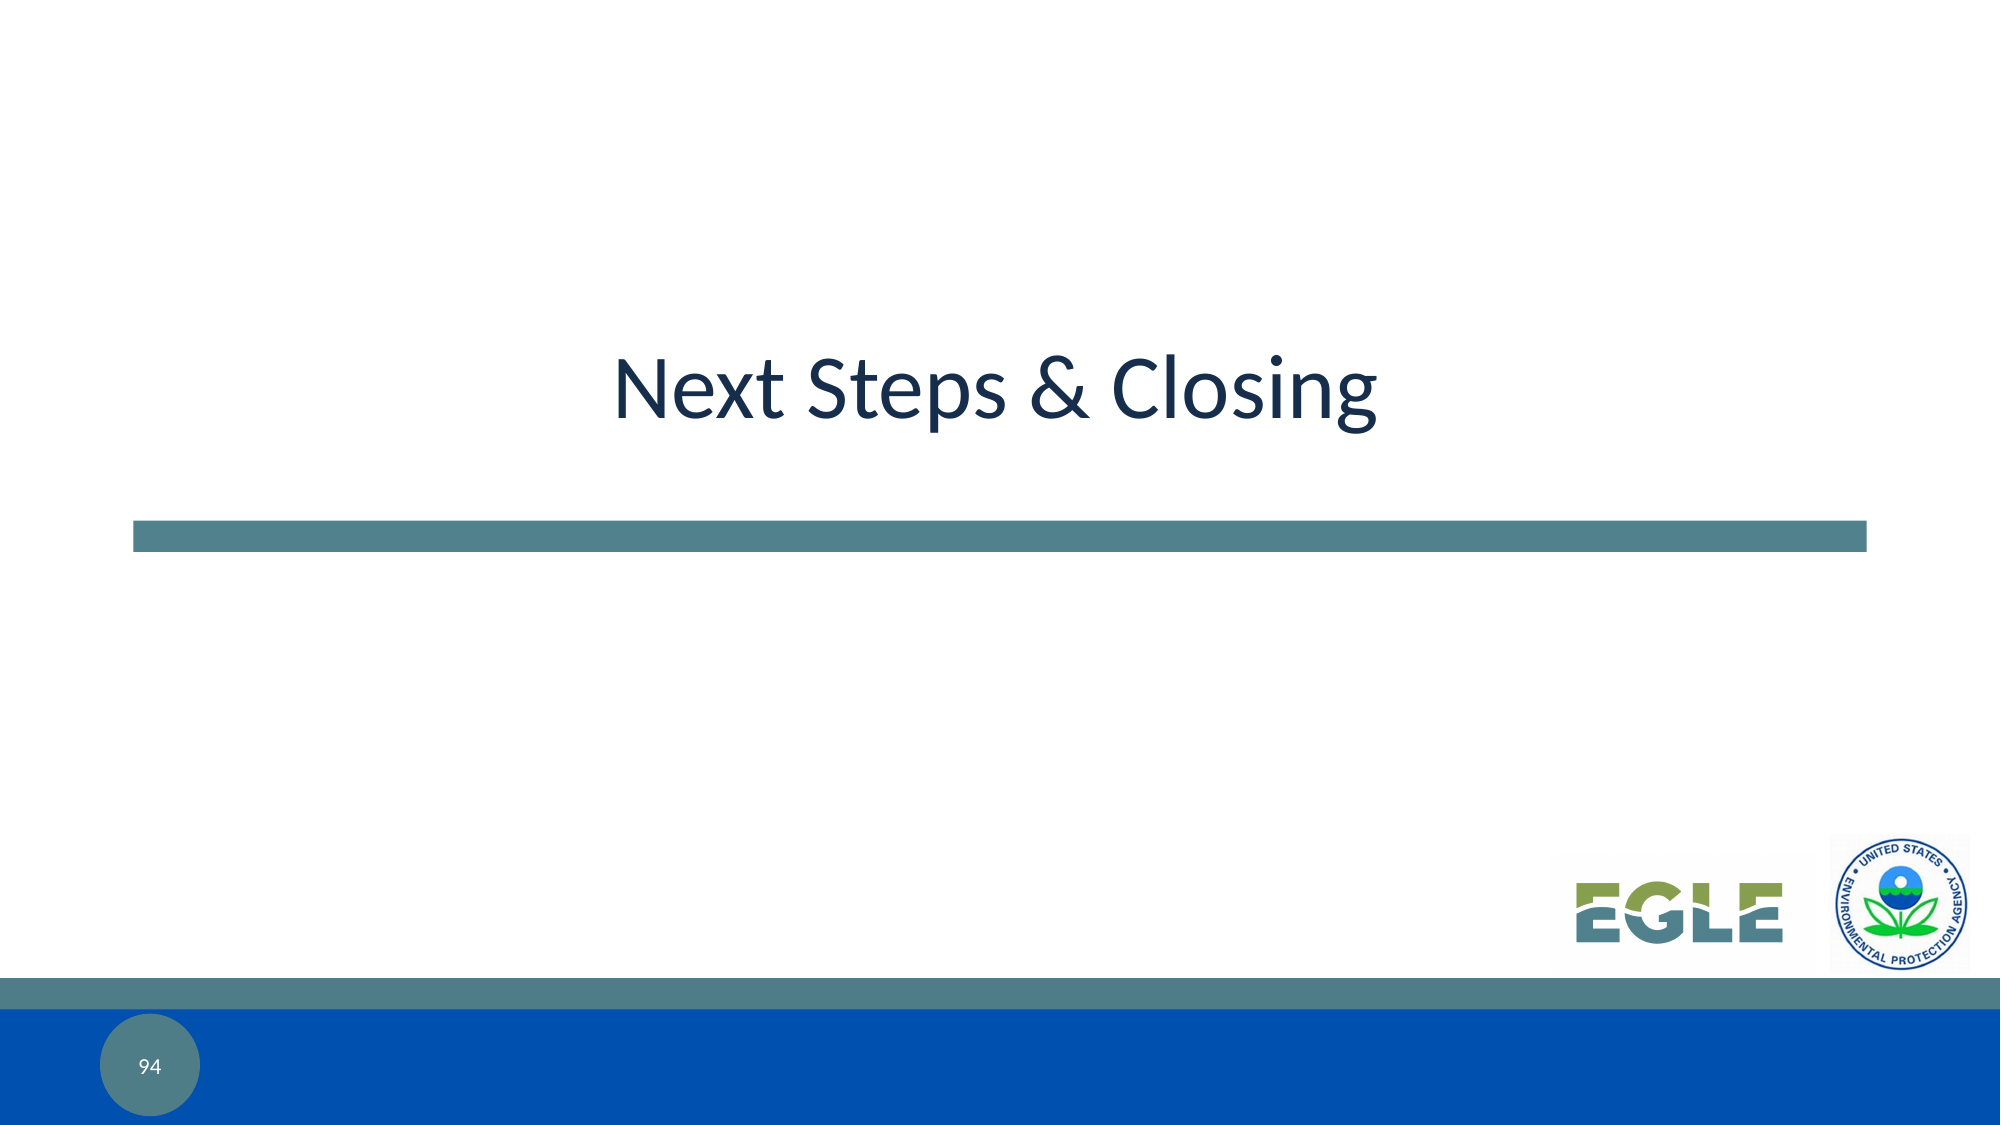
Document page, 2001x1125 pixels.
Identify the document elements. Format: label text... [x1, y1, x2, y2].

title Next Steps & Closing [125, 261, 1867, 503]
picture [1830, 834, 1970, 974]
picture [1546, 852, 1816, 975]
